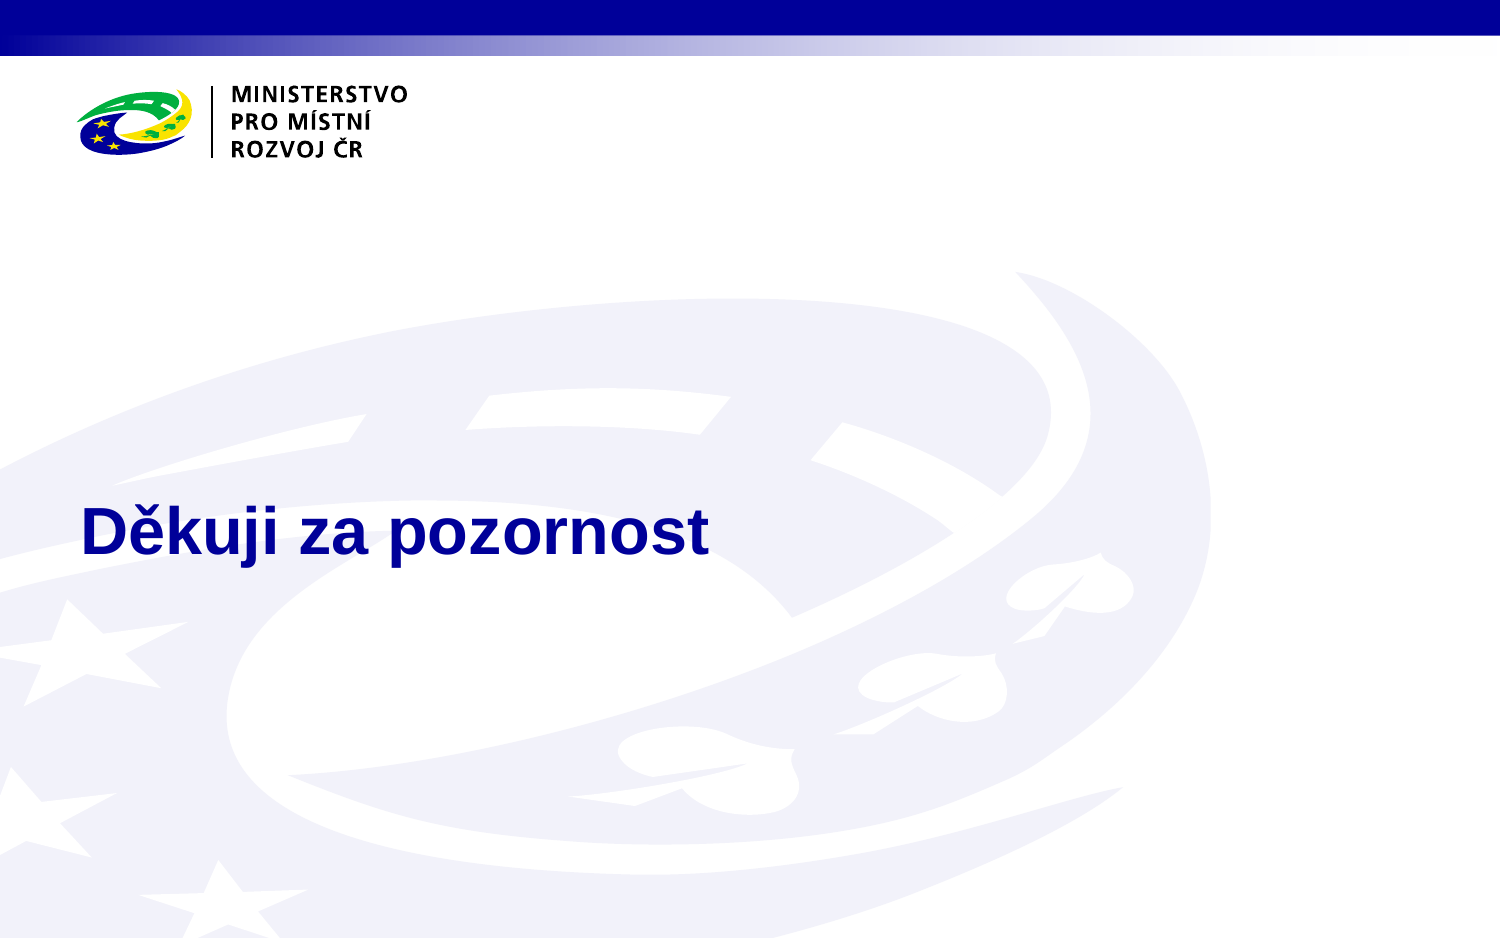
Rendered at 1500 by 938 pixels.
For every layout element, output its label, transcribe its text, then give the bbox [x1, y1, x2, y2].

title Děkuji za pozornost [64, 480, 1426, 550]
